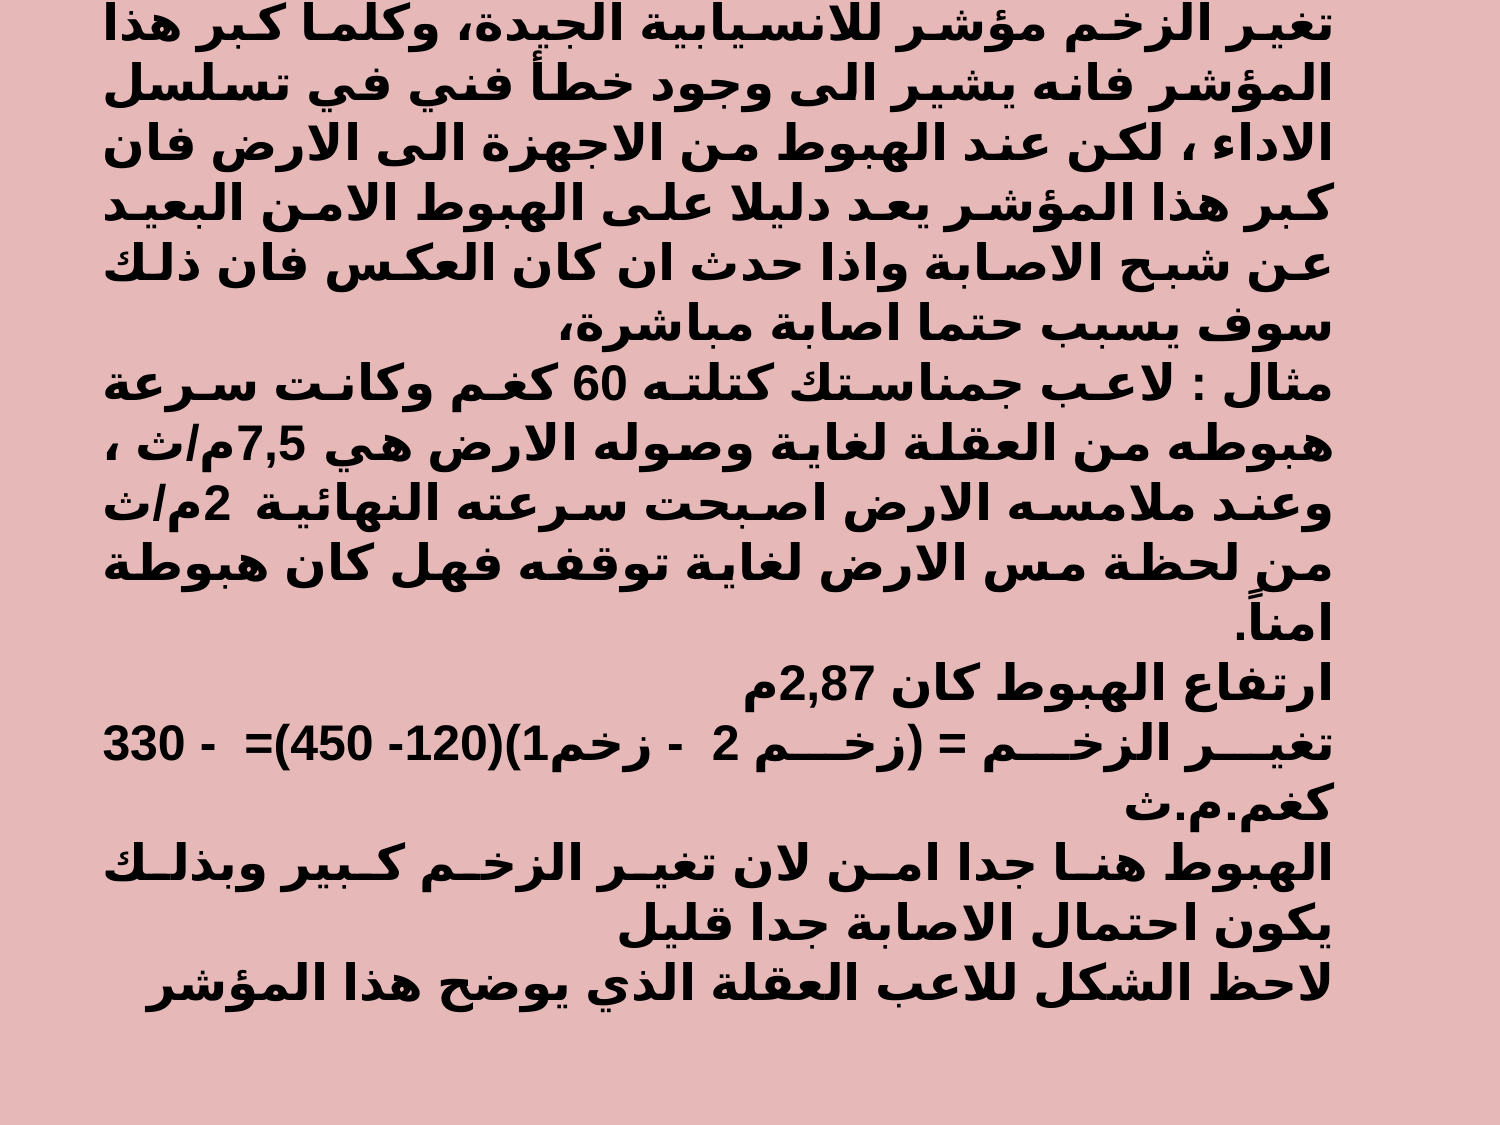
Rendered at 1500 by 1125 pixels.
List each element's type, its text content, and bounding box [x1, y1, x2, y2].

text_box مؤشرتغير الزخم عند الهبوط تغير الزخم مؤشر للانسيابية الجيدة، وكلما كبر هذا المؤشر فانه يشير الى وجود خطأ فني في تسلسل الاداء ، لكن عند الهبوط من الاجهزة الى الارض فان كبر هذا المؤشر يعد دليلا على الهبوط الامن البعيد عن شبح الاصابة واذا حدث ان كان العكس فان ذلك سوف يسبب حتما اصابة مباشرة، مثال : لاعب جمناستك كتلته 60 كغم وكانت سرعة هبوطه من العقلة لغاية وصوله الارض هي 7,5م/ث ، وعند ملامسه الارض اصبحت سرعته النهائية 2م/ث من لحظة مس الارض لغاية توقفه فهل كان هبوطة امناً. ارتفاع الهبوط كان 2,87م تغير الزخم = (زخم 2 - زخم1)(120- 450)= - 330 كغم.م.ث الهبوط هنا جدا امن لان تغير الزخم كبير وبذلك يكون احتمال الاصابة جدا قليل لاحظ الشكل للاعب العقلة الذي يوضح هذا المؤشر [87, 0, 1350, 1078]
